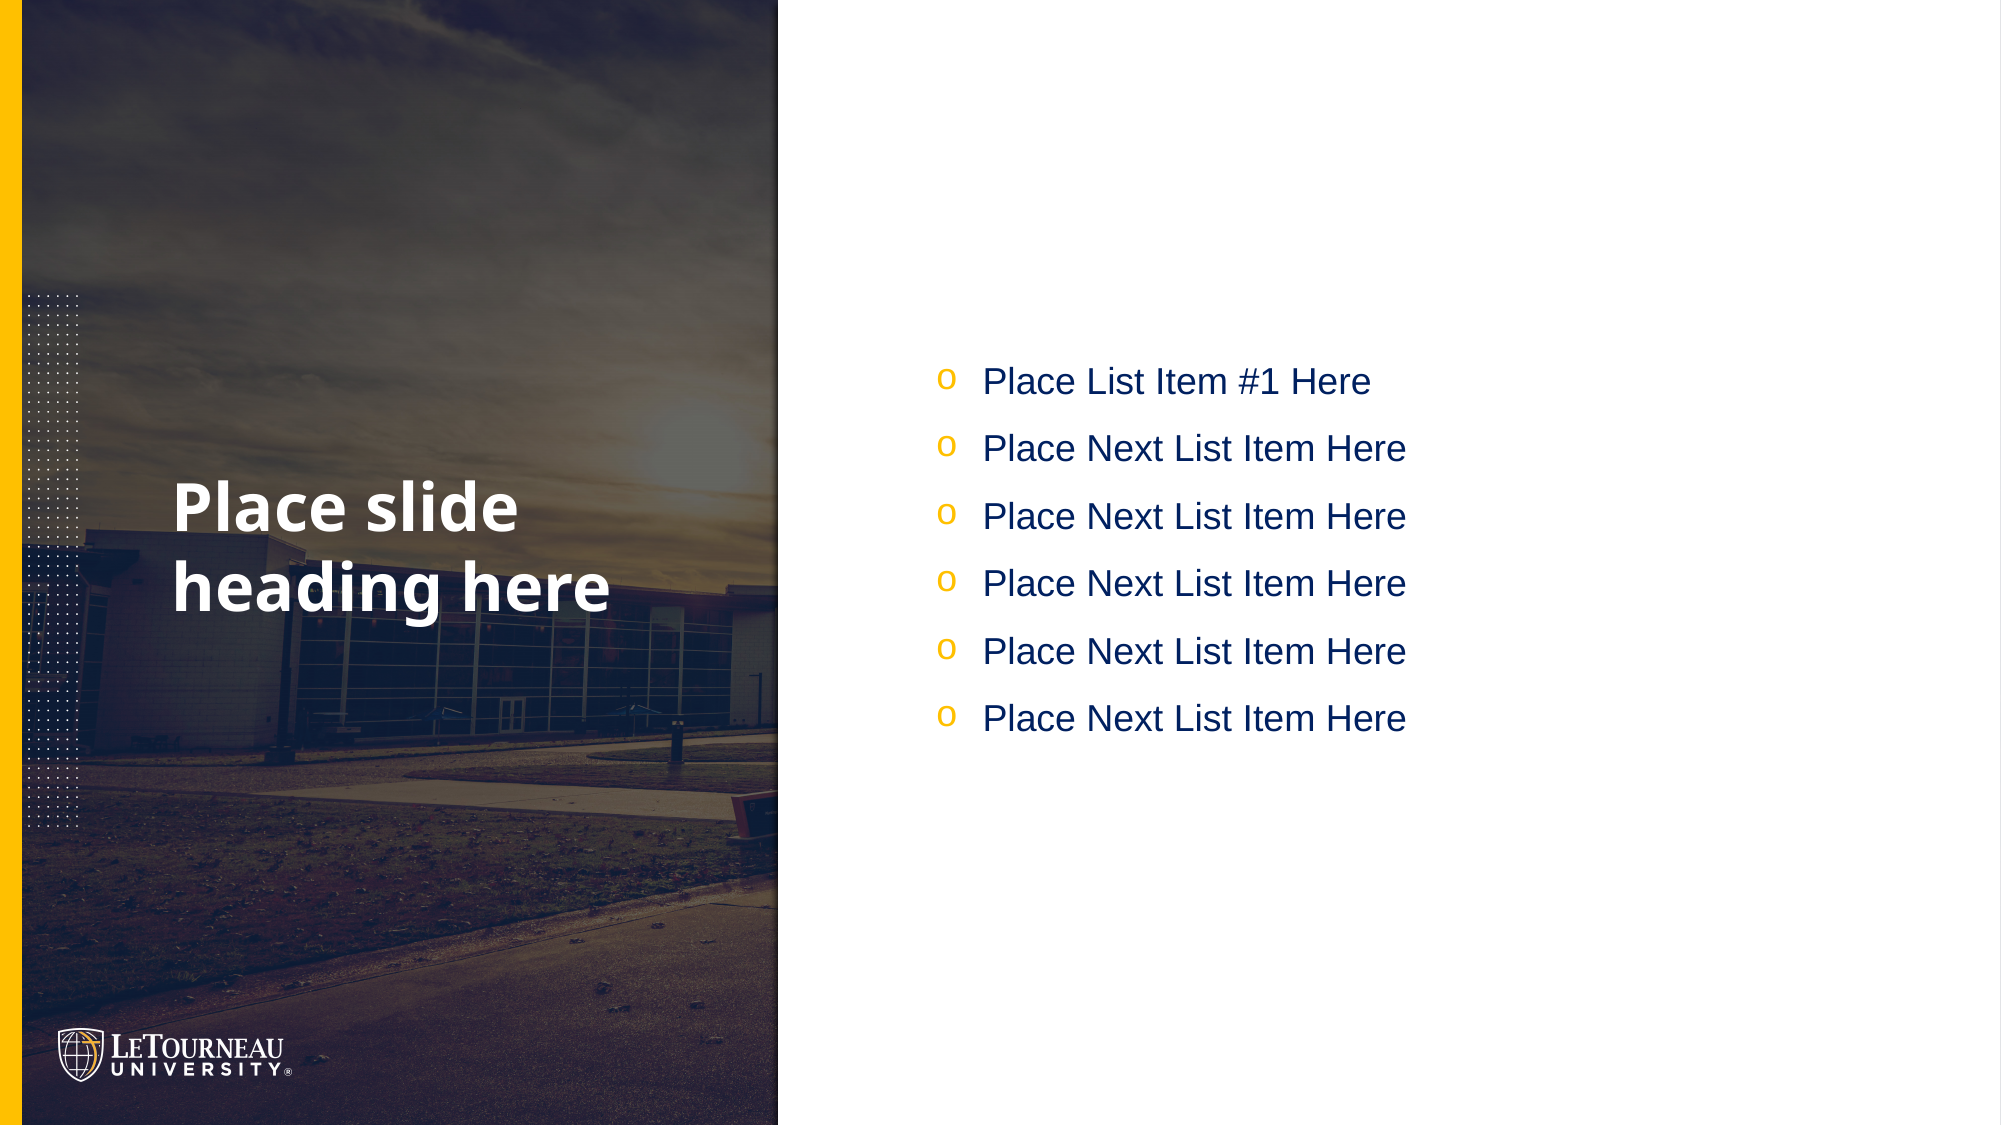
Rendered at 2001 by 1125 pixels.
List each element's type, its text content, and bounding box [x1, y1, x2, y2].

picture [1, 0, 777, 1125]
text_box Place slide heading here [156, 457, 699, 632]
text_box [777, 0, 2000, 1125]
text_box Place List Item #1 Here Place Next List Item Here Place Next List Item Here Place Next List Item Here Place Next List Item Here Place Next List Item Here [920, 326, 2000, 747]
